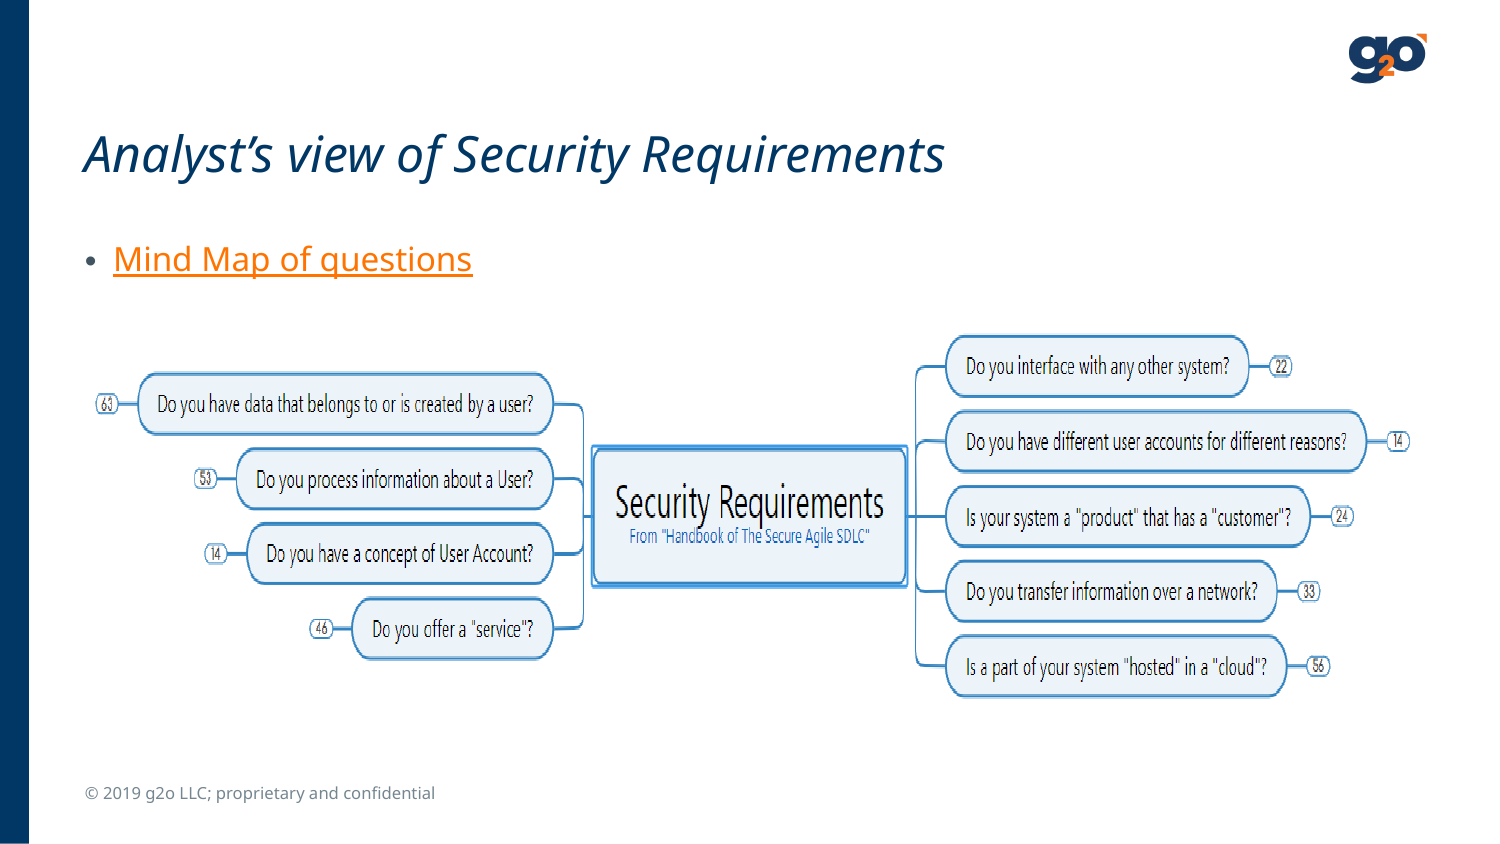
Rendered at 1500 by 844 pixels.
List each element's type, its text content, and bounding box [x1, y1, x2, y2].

title Analyst’s view of Security Requirements [69, 88, 1442, 208]
picture [70, 304, 1443, 734]
footer © 2019 g2o LLC; proprietary and confidential [69, 771, 469, 817]
list Mind Map of questions [69, 224, 1443, 760]
